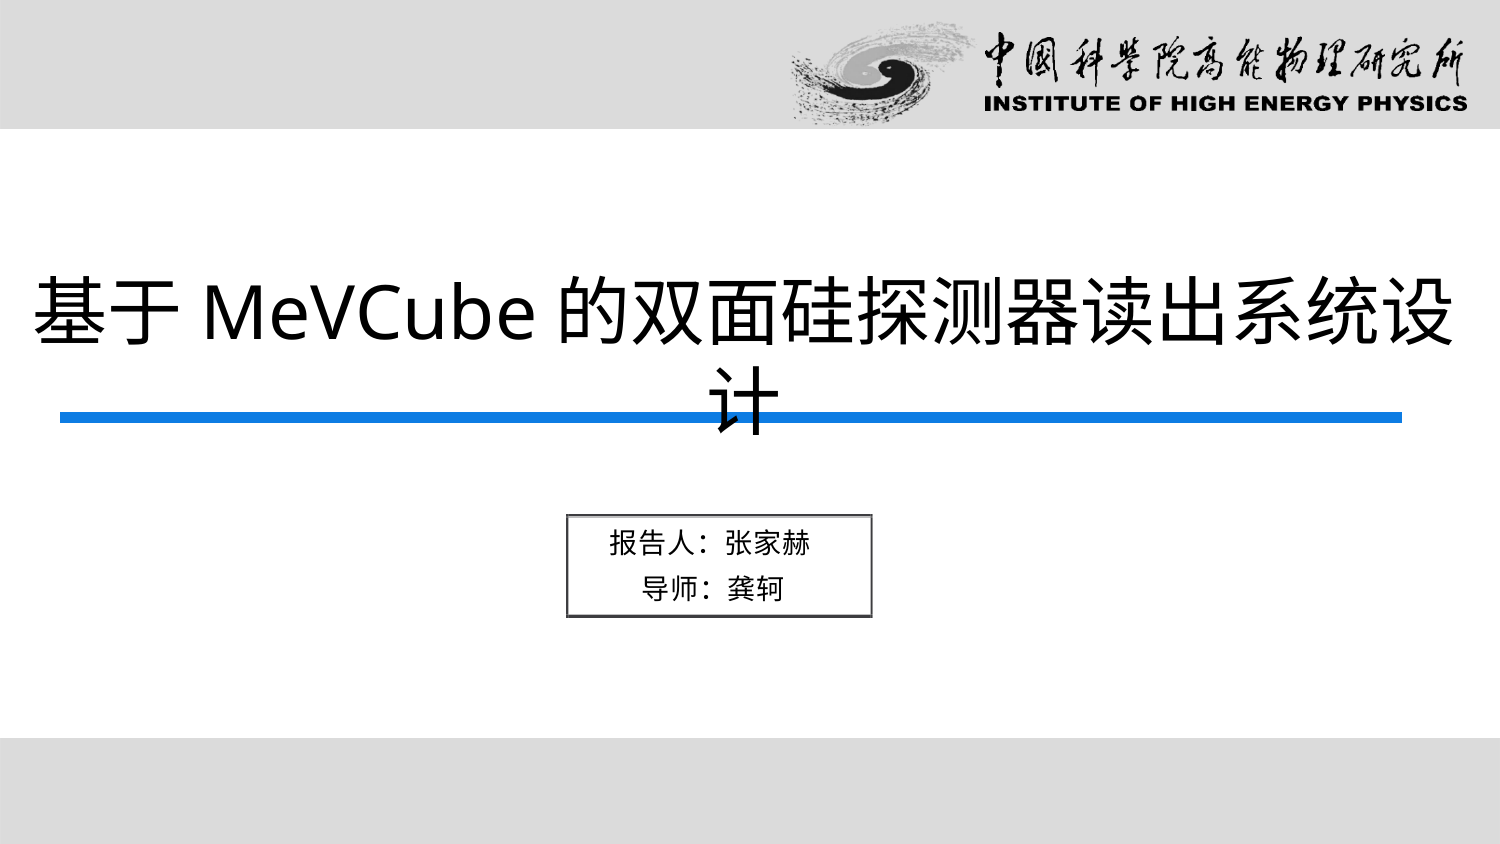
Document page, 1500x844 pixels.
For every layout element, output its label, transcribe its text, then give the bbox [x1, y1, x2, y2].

picture [0, 738, 1500, 844]
picture [60, 412, 1402, 423]
text_box 基于MeVCube的双面硅探测器读出系统设计 [0, 251, 1488, 458]
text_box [780, 16, 1467, 132]
picture [566, 514, 873, 620]
picture [0, 0, 1500, 129]
